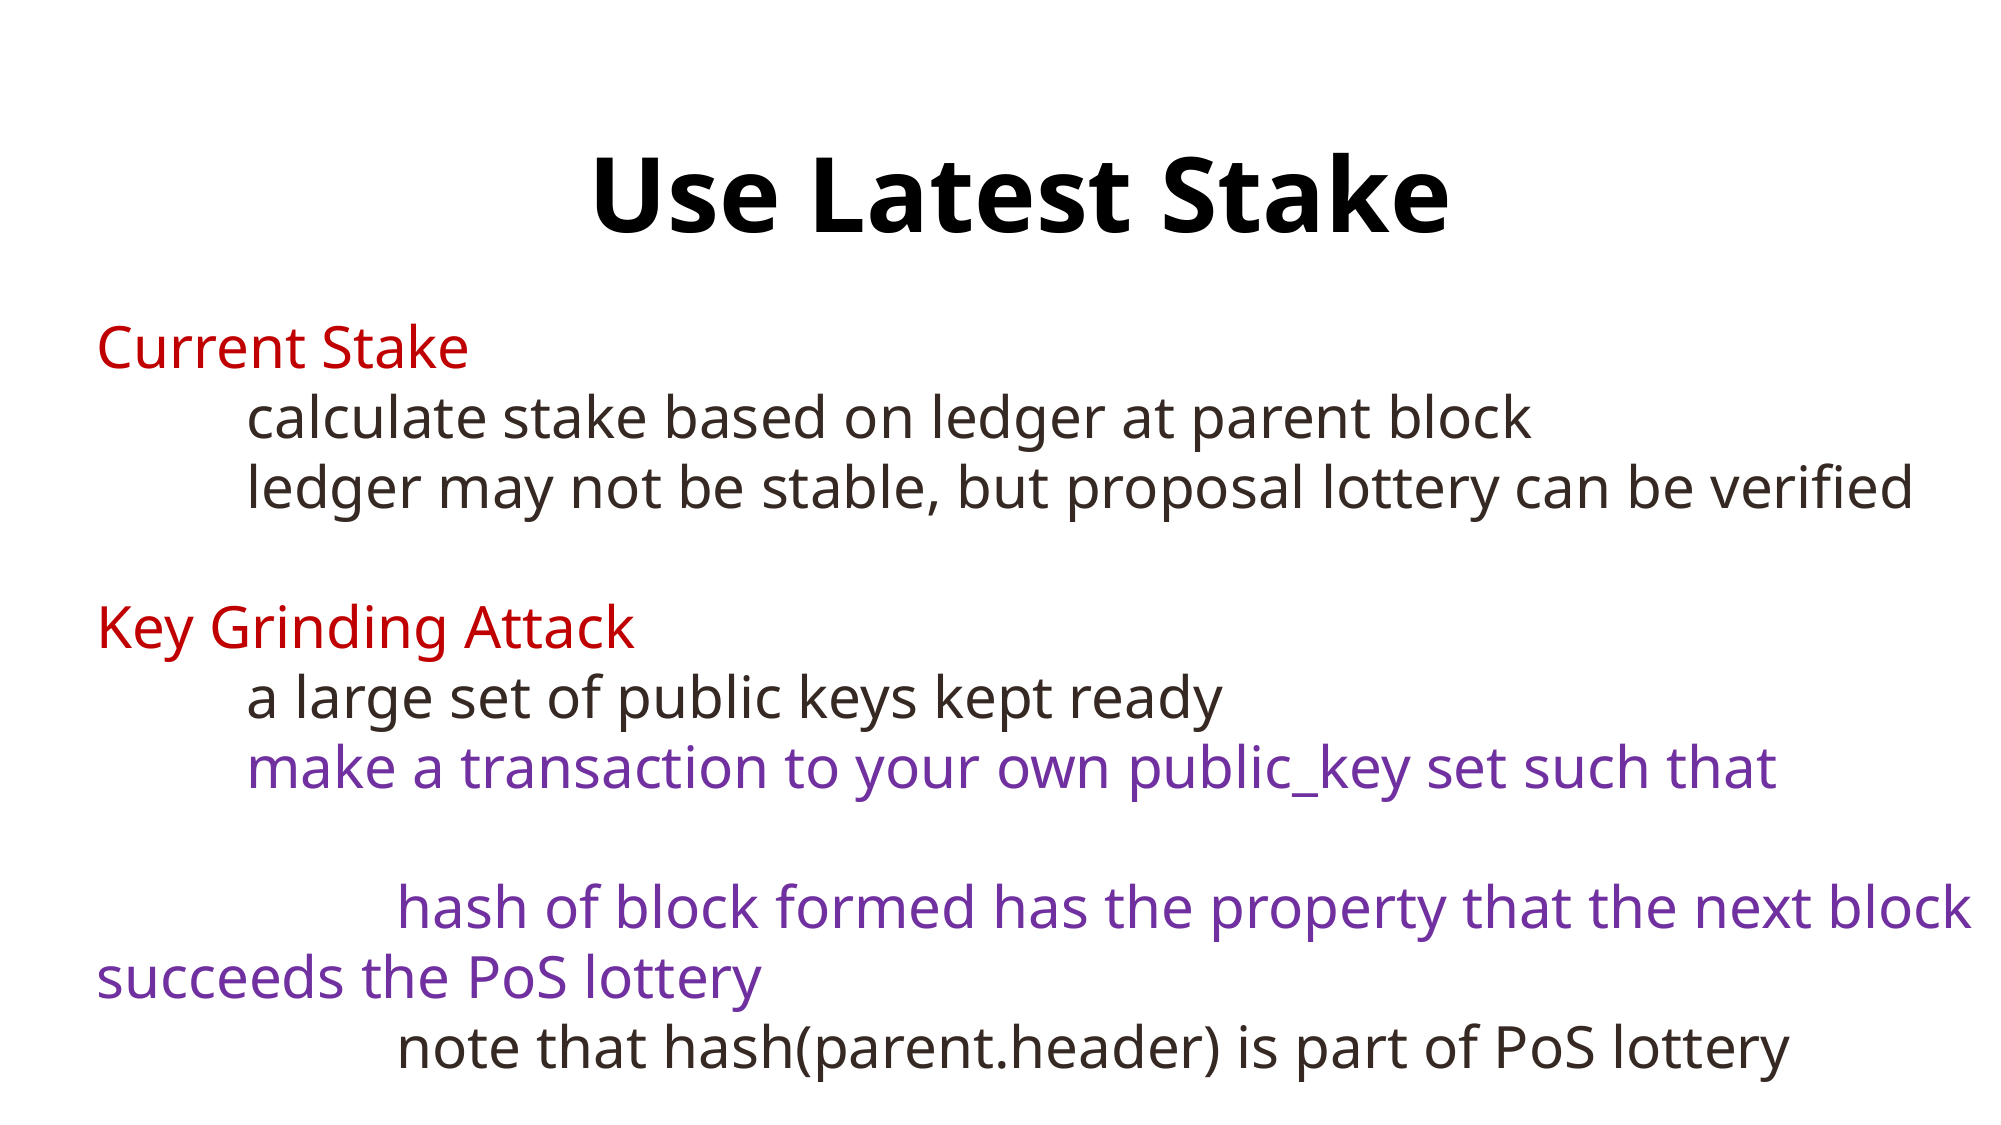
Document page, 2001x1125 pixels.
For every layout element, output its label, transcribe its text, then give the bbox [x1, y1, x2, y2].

text_box Current Stake calculate stake based on ledger at parent block ledger may not be stable, but proposal lottery can be verified Key Grinding Attack a large set of public keys kept ready make a transaction to your own public_key set such that hash of block formed has the property that the next block succeeds the PoS lottery note that hash(parent.header) is part of PoS lottery [81, 303, 2000, 1088]
title Use Latest Stake [81, 29, 1960, 263]
